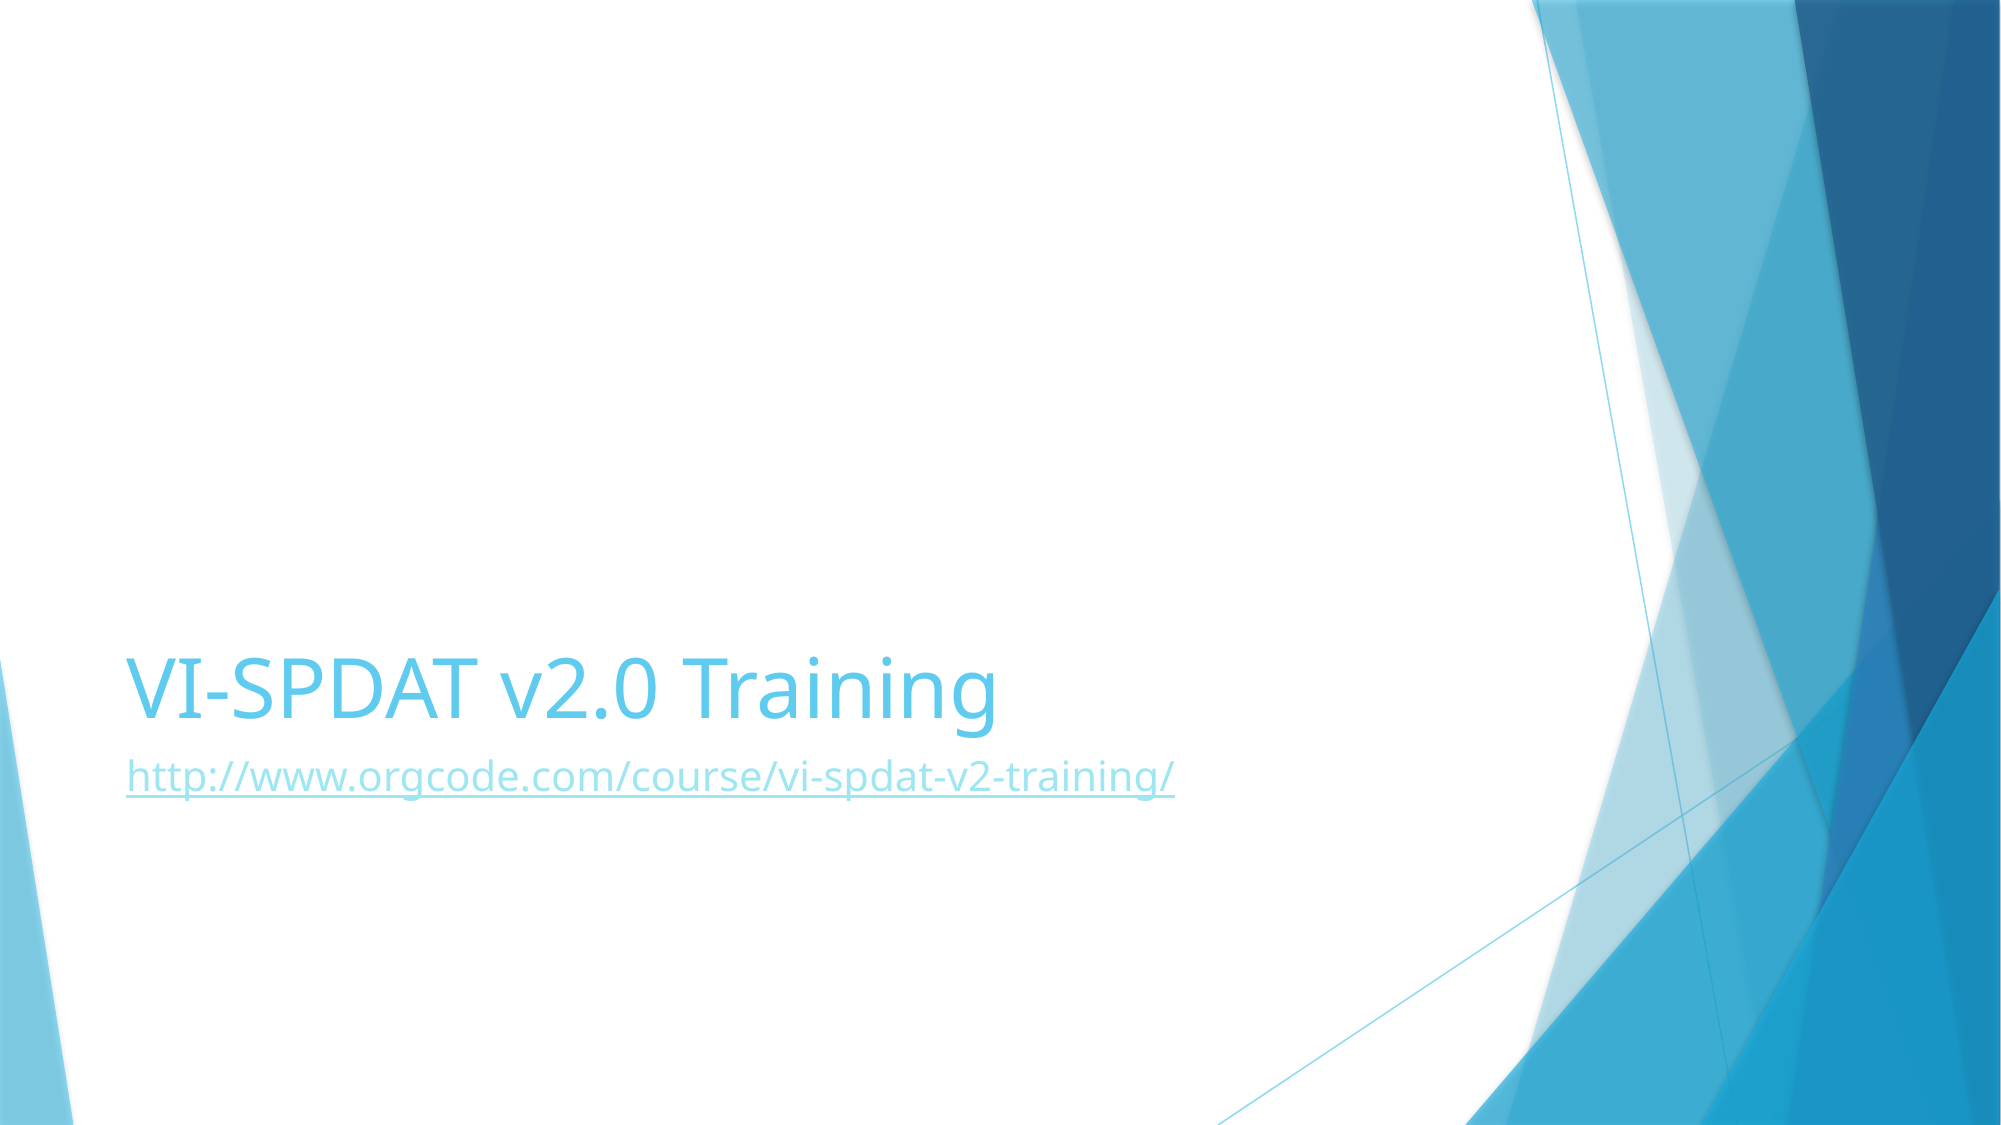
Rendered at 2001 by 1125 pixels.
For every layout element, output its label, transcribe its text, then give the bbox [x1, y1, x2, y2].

title VI-SPDAT v2.0 Training [111, 443, 1522, 742]
list http://www.orgcode.com/course/vi-spdat-v2-training/ [111, 742, 1522, 884]
